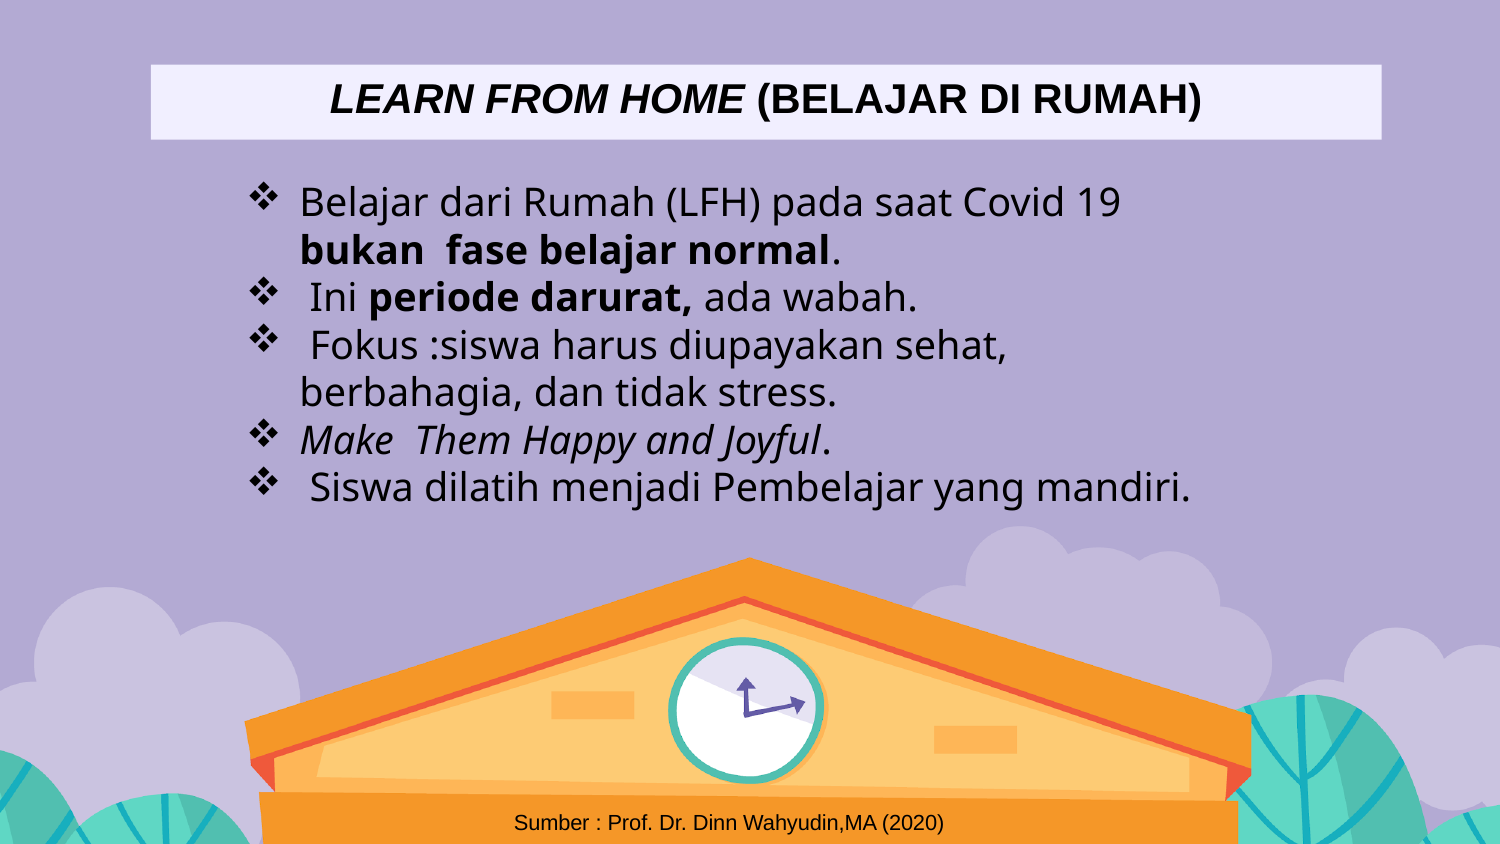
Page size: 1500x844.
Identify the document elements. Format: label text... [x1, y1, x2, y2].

text_box Belajar dari Rumah (LFH) pada saat Covid 19 bukan fase belajar normal. Ini periode darurat, ada wabah. Fokus :siswa harus diupayakan sehat, berbahagia, dan tidak stress. Make Them Happy and Joyful. Siswa dilatih menjadi Pembelajar yang mandiri. [213, 162, 1220, 544]
picture [0, 0, 1500, 844]
text_box Sumber : Prof. Dr. Dinn Wahyudin,MA (2020) [499, 800, 1074, 842]
text_box LEARN FROM HOME (BELAJAR DI RUMAH) [150, 64, 1382, 140]
